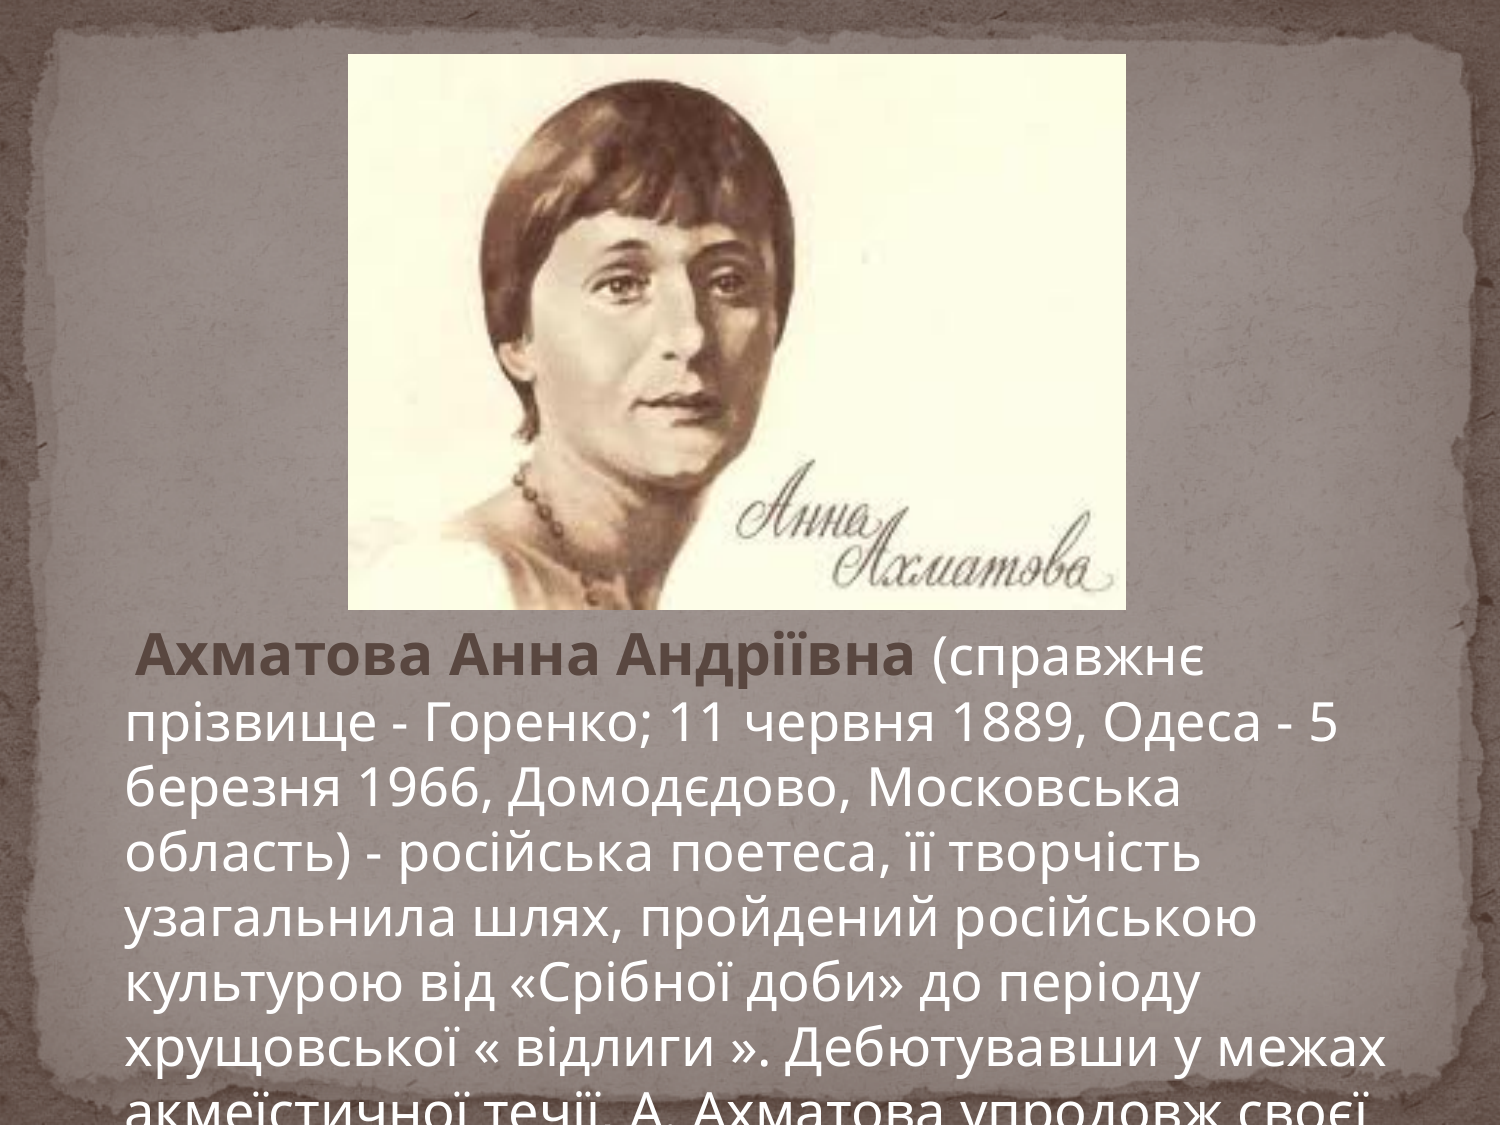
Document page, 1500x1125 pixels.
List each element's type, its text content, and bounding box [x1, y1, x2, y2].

picture [348, 54, 1126, 610]
list Ахматова Анна Андріївна (справжнє прізвище - Горенко; 11 червня 1889, Одеса - 5 березня 1966, Домодєдово, Московська область) - російська поетеса, її творчість узагальнила шлях, пройдений російською культурою від «Срібної доби» до періоду хрущовської « відлиги ». Дебютувавши у межах акмеїстичної течії, А. Ахматова упродовж своєї мистецької еволюції сягнула вершин модерністської лірики. [64, 609, 1415, 1048]
